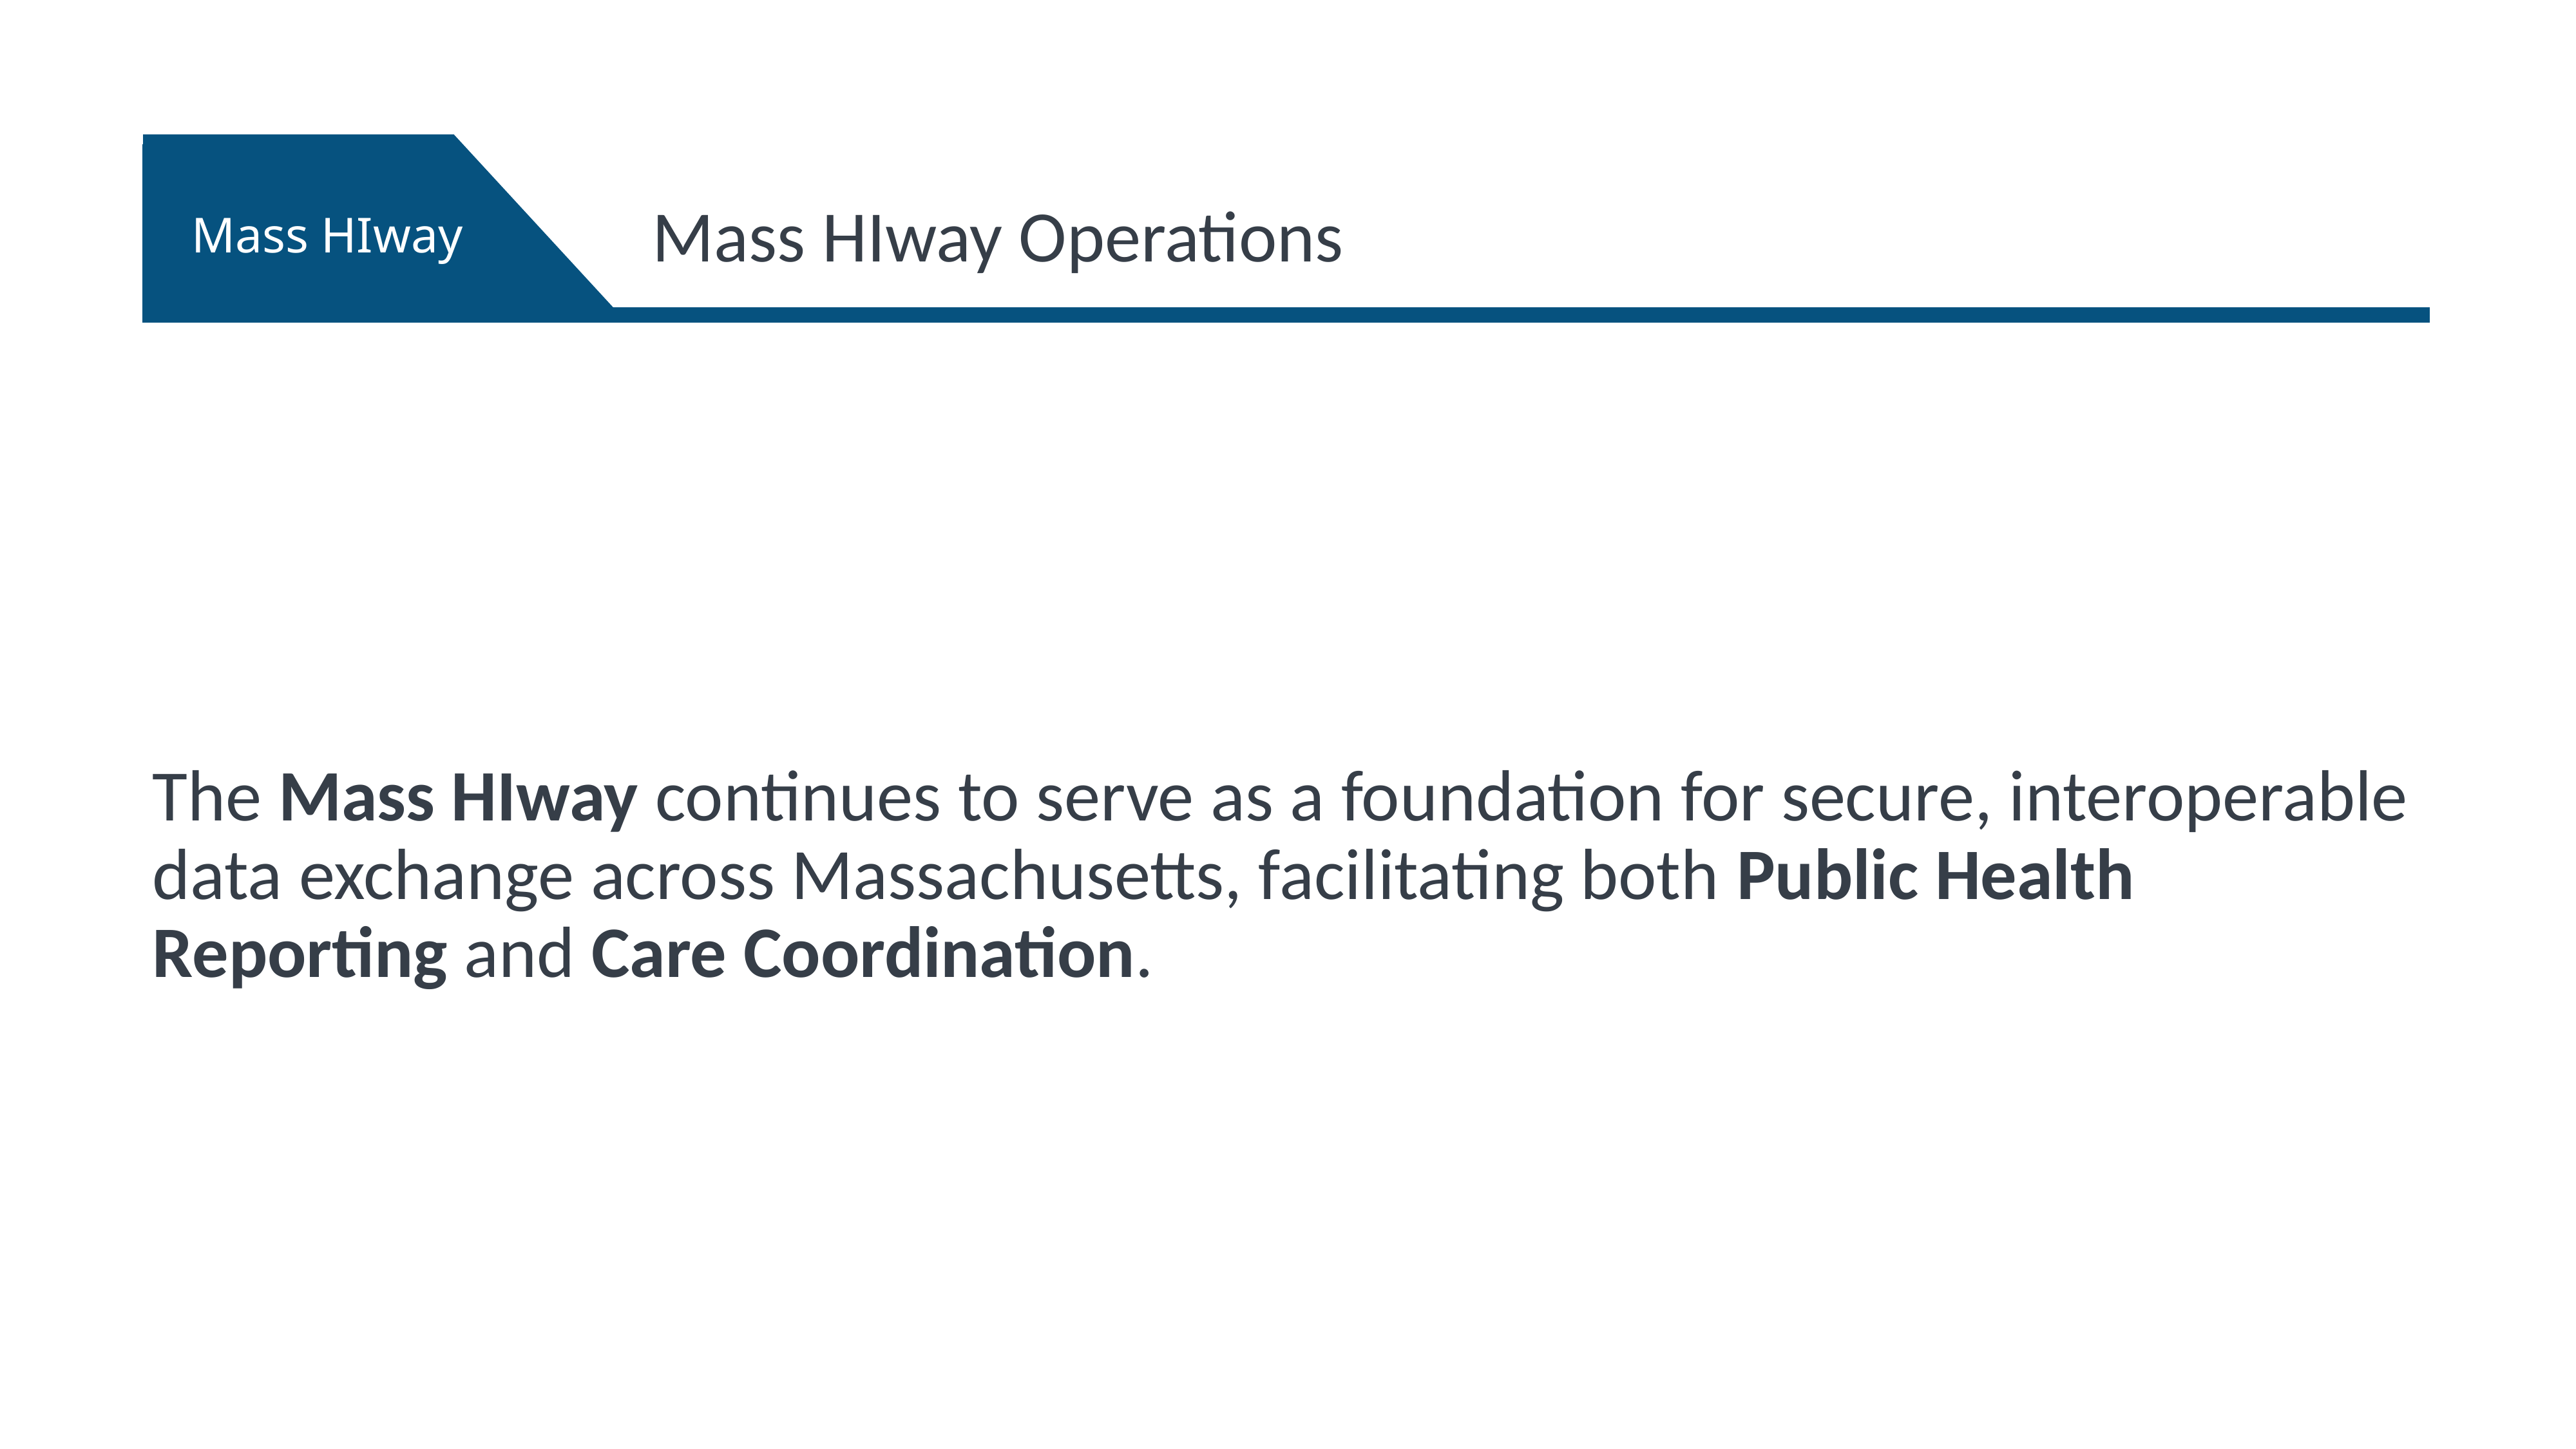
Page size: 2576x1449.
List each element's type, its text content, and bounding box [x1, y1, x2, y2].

list Mass HIway Operations [642, 194, 2435, 292]
list The Mass HIway continues to serve as a foundation for secure, interoperable data exchange across Massachusetts, facilitating both Public Health Reporting and Care Coordination. [142, 357, 2435, 1395]
